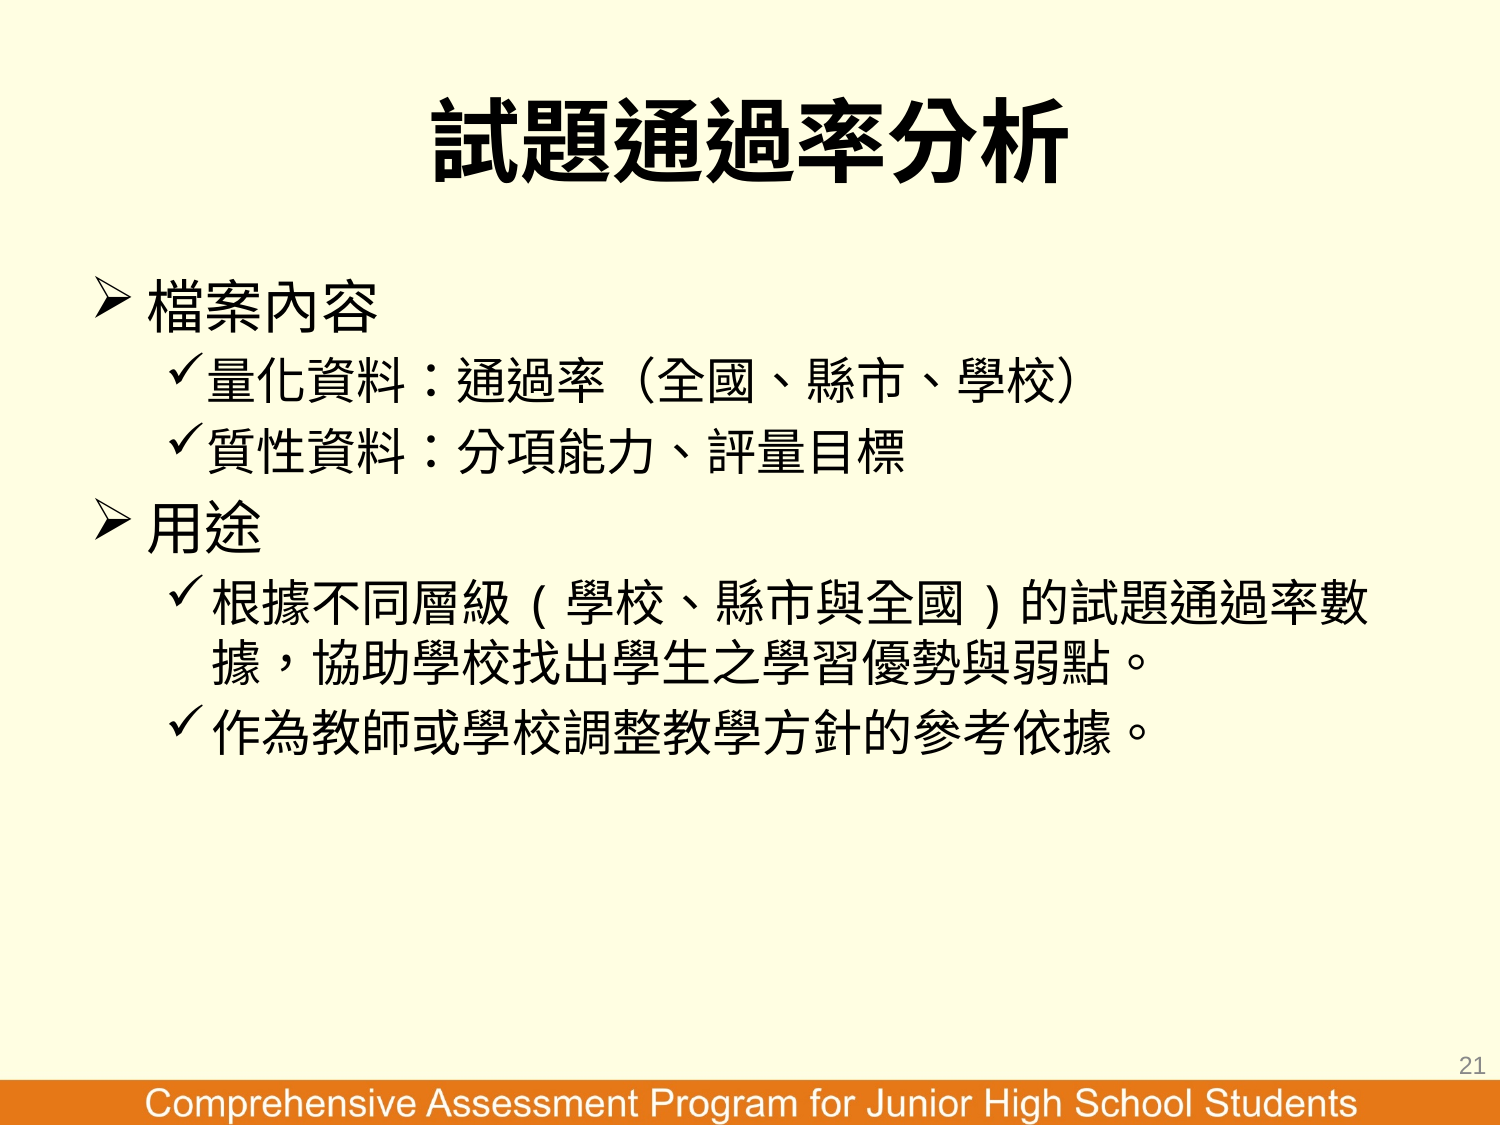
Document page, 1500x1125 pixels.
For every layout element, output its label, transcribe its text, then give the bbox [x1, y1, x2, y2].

list 檔案內容 量化資料：通過率（全國、縣市、學校） 質性資料：分項能力、評量目標 用途 根據不同層級(學校、縣市與全國)的試題通過率數據，協助學校找出學生之學習優勢與弱點。 作為教師或學校調整教學方針的參考依據。 [74, 262, 1436, 1048]
slide_number 21 [1151, 1034, 1500, 1094]
picture [0, 0, 1500, 1125]
title 試題通過率分析 [74, 44, 1426, 233]
